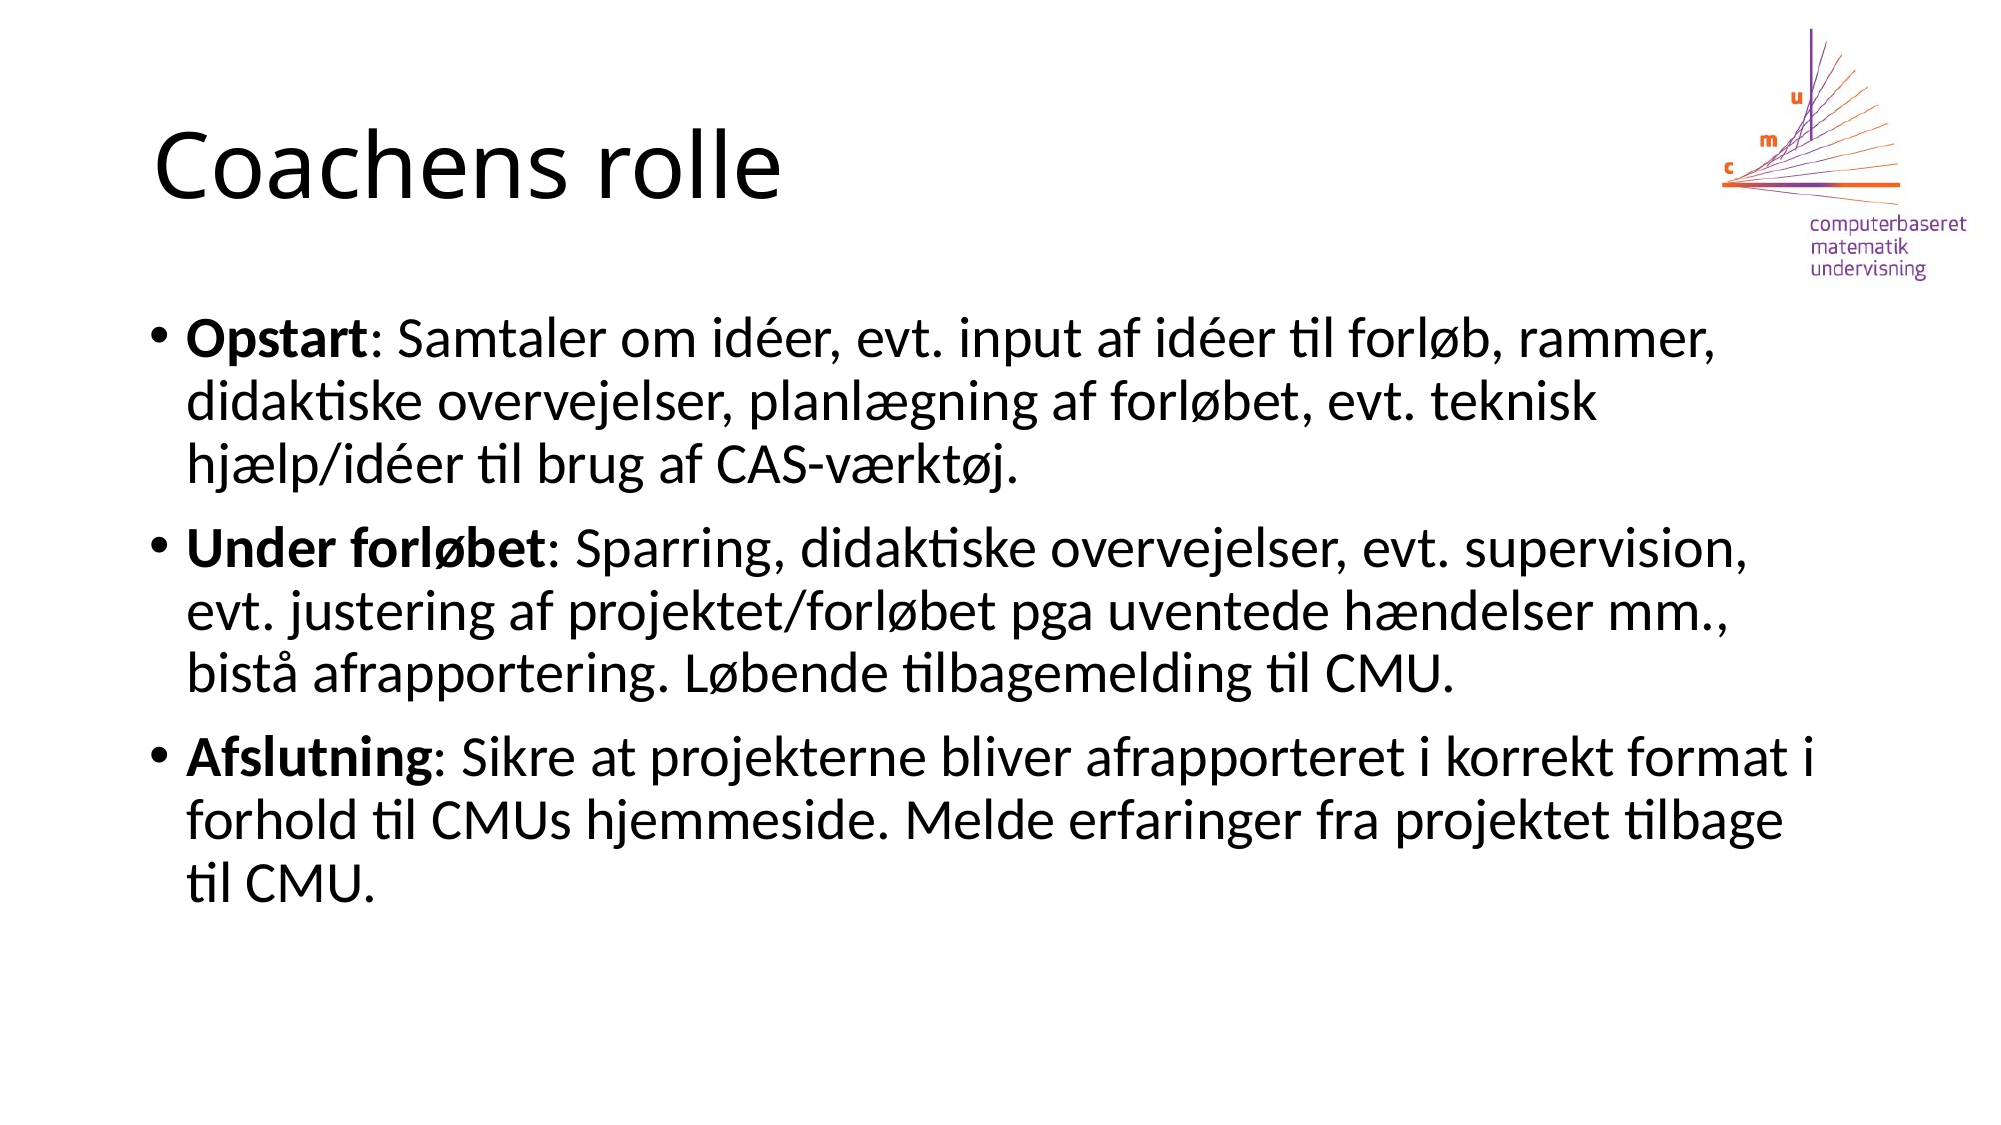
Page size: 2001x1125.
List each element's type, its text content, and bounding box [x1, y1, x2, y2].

picture [1707, 1, 2000, 380]
title Coachens rolle [137, 59, 1707, 278]
list Opstart: Samtaler om idéer, evt. input af idéer til forløb, rammer, didaktiske overvejelser, planlægning af forløbet, evt. teknisk hjælp/idéer til brug af CAS-værktøj. Under forløbet: Sparring, didaktiske overvejelser, evt. supervision, evt. justering af projektet/forløbet pga uventede hændelser mm., bistå afrapportering. Løbende tilbagemelding til CMU. Afslutning: Sikre at projekterne bliver afrapporteret i korrekt format i forhold til CMUs hjemmeside. Melde erfaringer fra projektet tilbage til CMU. [134, 299, 1860, 1014]
